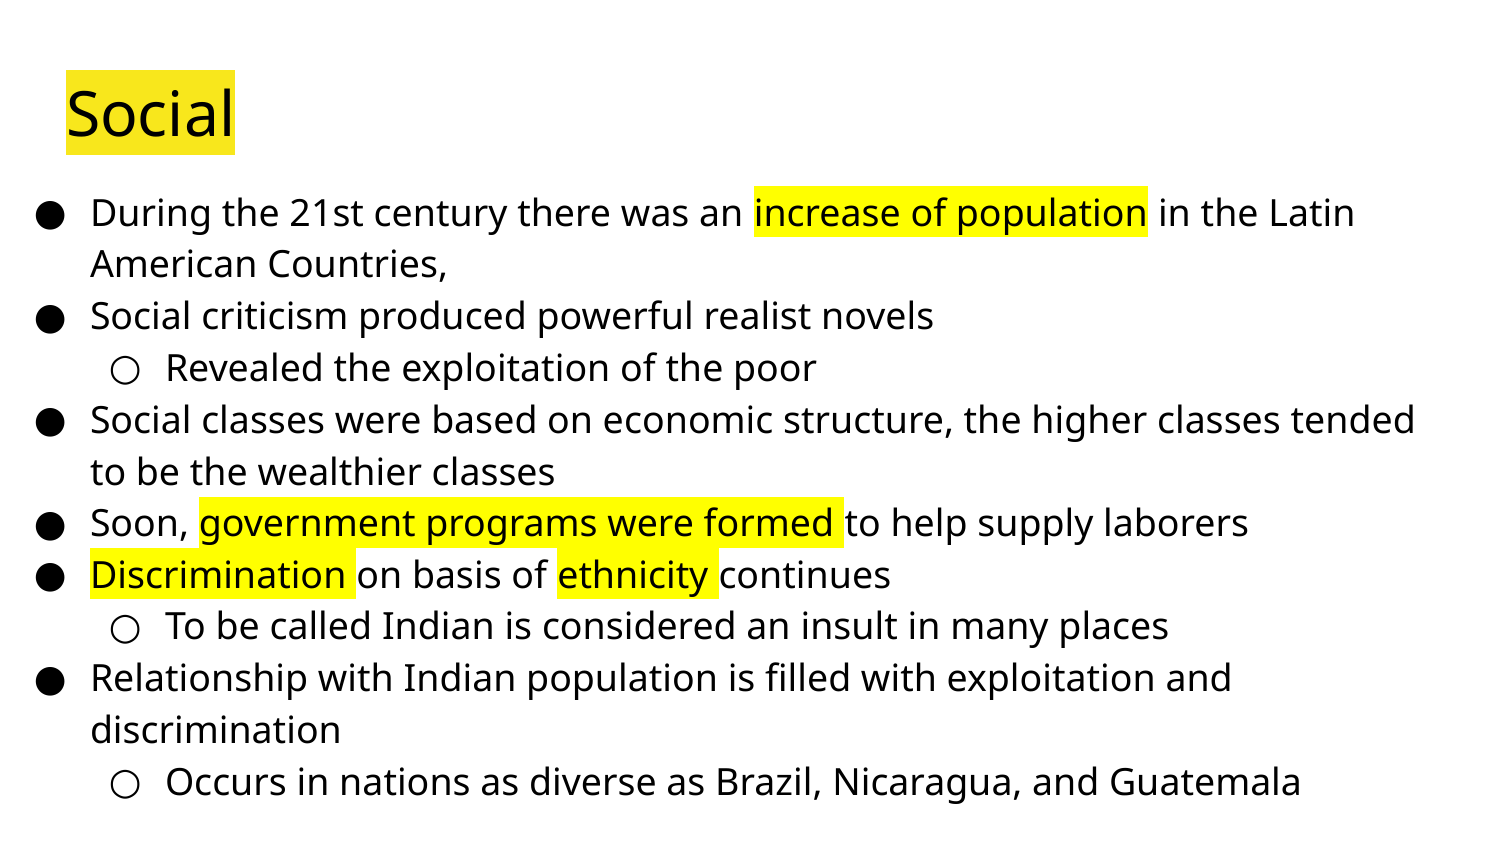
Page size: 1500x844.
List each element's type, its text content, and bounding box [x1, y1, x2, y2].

list During the 21st century there was an increase of population in the Latin American Countries, Social criticism produced powerful realist novels Revealed the exploitation of the poor Social classes were based on economic structure, the higher classes tended to be the wealthier classes Soon, government programs were formed to help supply laborers Discrimination on basis of ethnicity continues To be called Indian is considered an insult in many places Relationship with Indian population is filled with exploitation and discrimination Occurs in nations as diverse as Brazil, Nicaragua, and Guatemala [0, 167, 1449, 714]
title Social [51, 59, 1449, 154]
